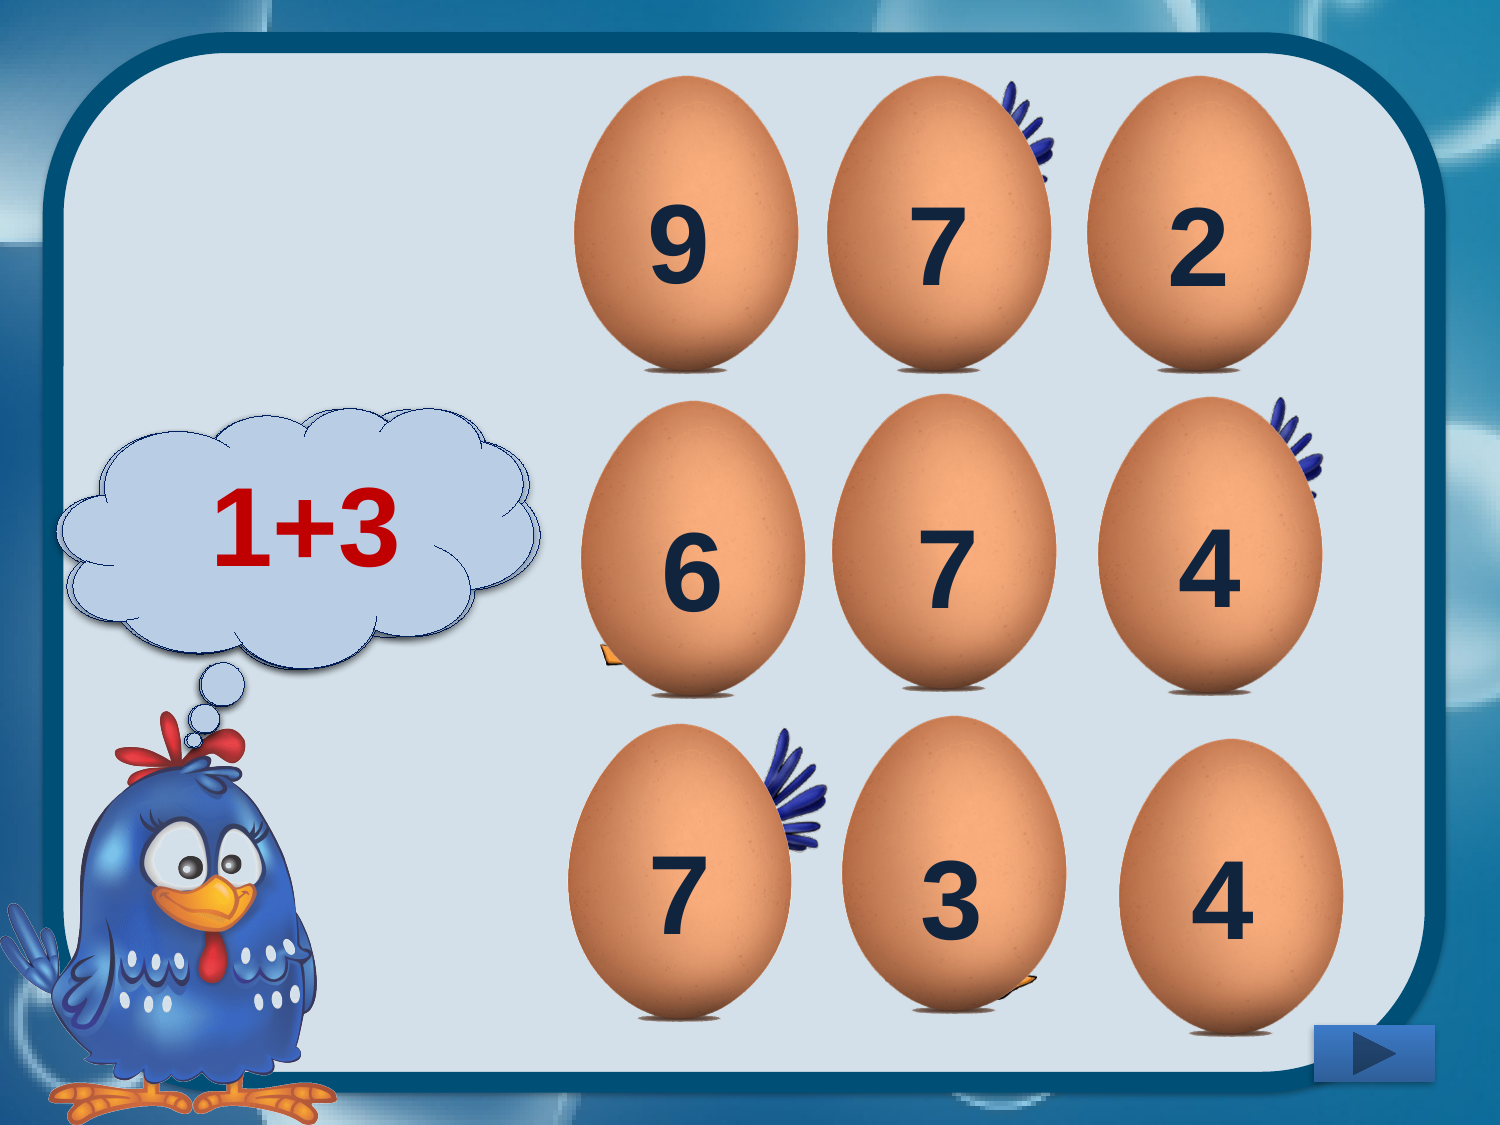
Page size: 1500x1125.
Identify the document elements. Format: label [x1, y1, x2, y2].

text_box [567, 68, 805, 378]
text_box [53, 42, 1436, 1083]
text_box [62, 407, 534, 668]
text_box [819, 67, 1058, 377]
picture [0, 0, 1500, 1125]
text_box [1091, 389, 1330, 699]
text_box [573, 393, 812, 703]
text_box [536, 408, 541, 669]
text_box [835, 708, 1073, 1017]
text_box [825, 386, 1064, 696]
text_box [1112, 731, 1351, 1041]
text_box [1080, 68, 1318, 378]
text_box [1313, 1025, 1436, 1083]
text_box [560, 716, 799, 1026]
